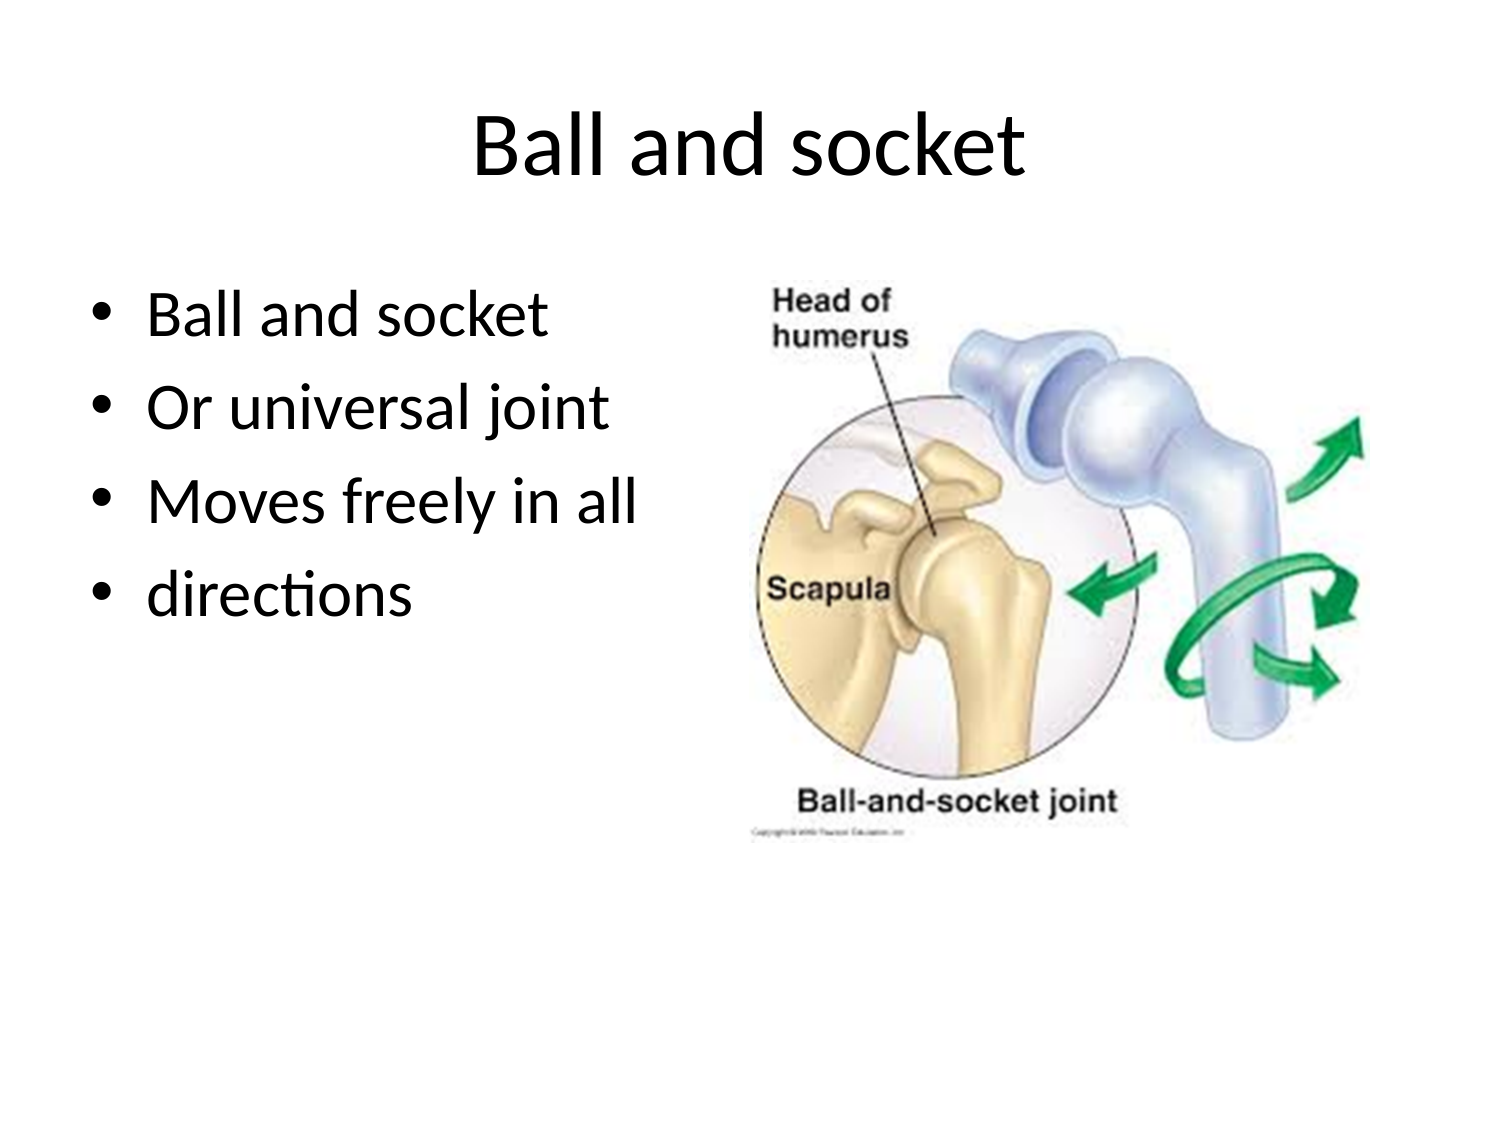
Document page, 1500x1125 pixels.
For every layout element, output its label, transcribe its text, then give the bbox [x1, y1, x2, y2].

list Ball and socket Or universal joint Moves freely in all directions [75, 262, 1425, 1005]
title Ball and socket [75, 45, 1425, 233]
picture [749, 280, 1371, 843]
